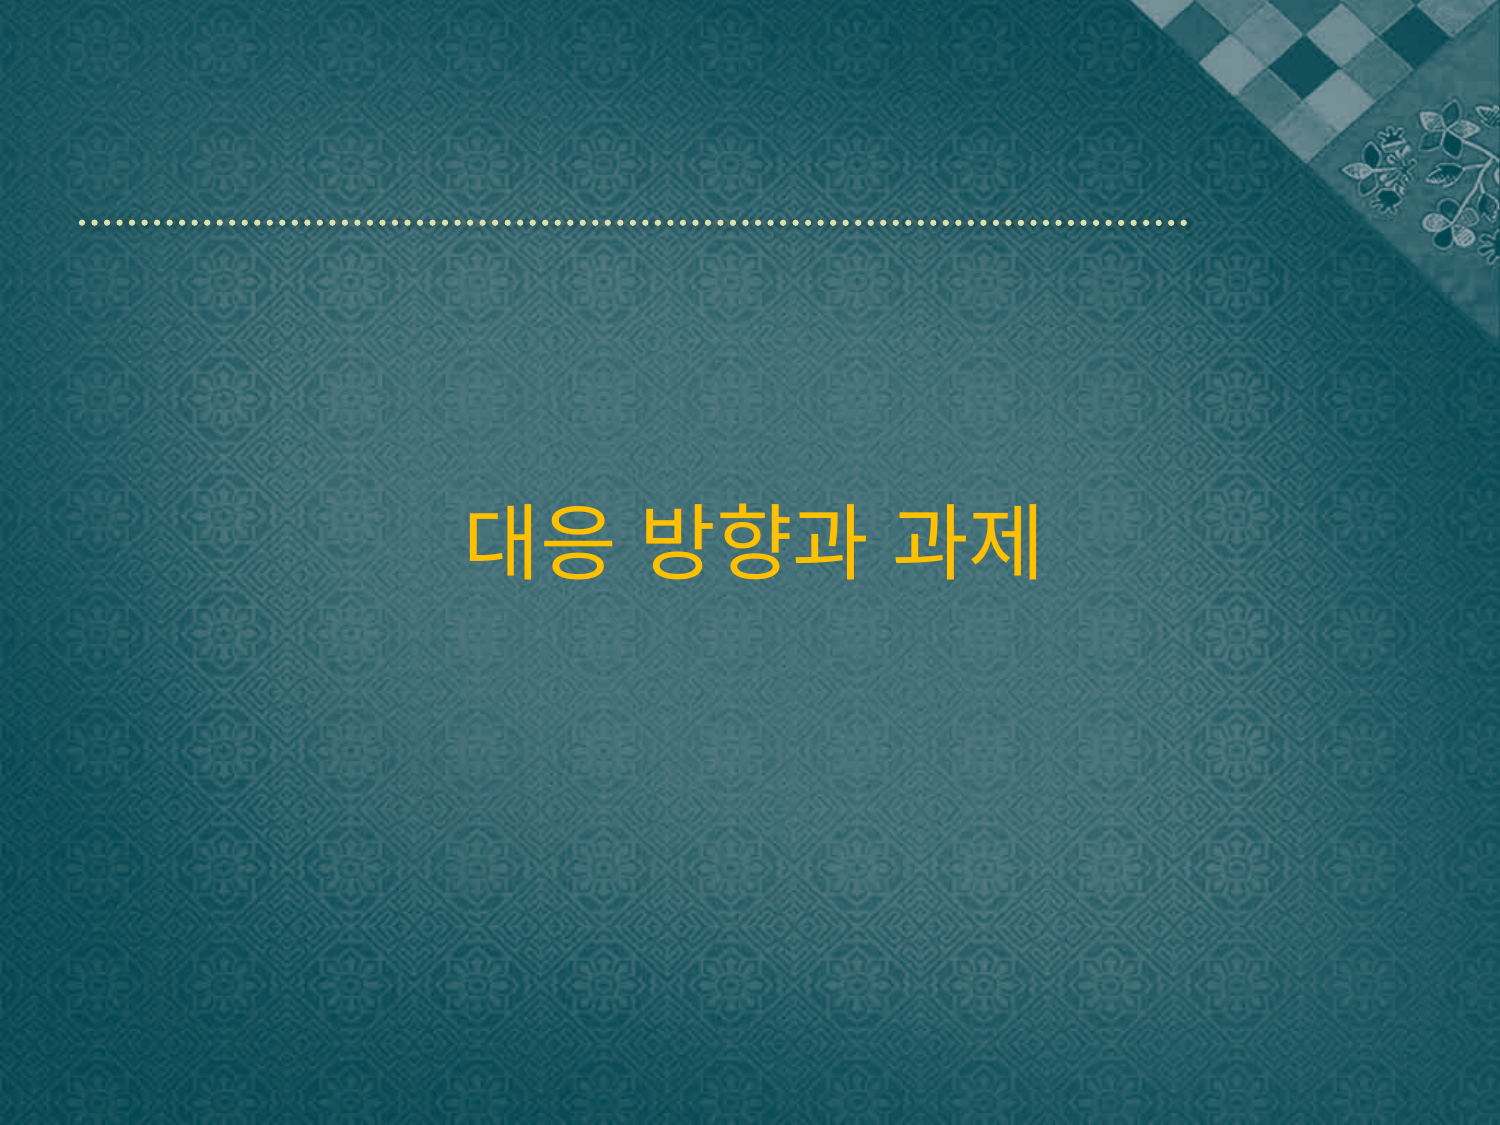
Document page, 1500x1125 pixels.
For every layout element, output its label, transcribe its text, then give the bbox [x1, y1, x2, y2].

list 대응 방향과 과제 [79, 246, 1430, 1005]
